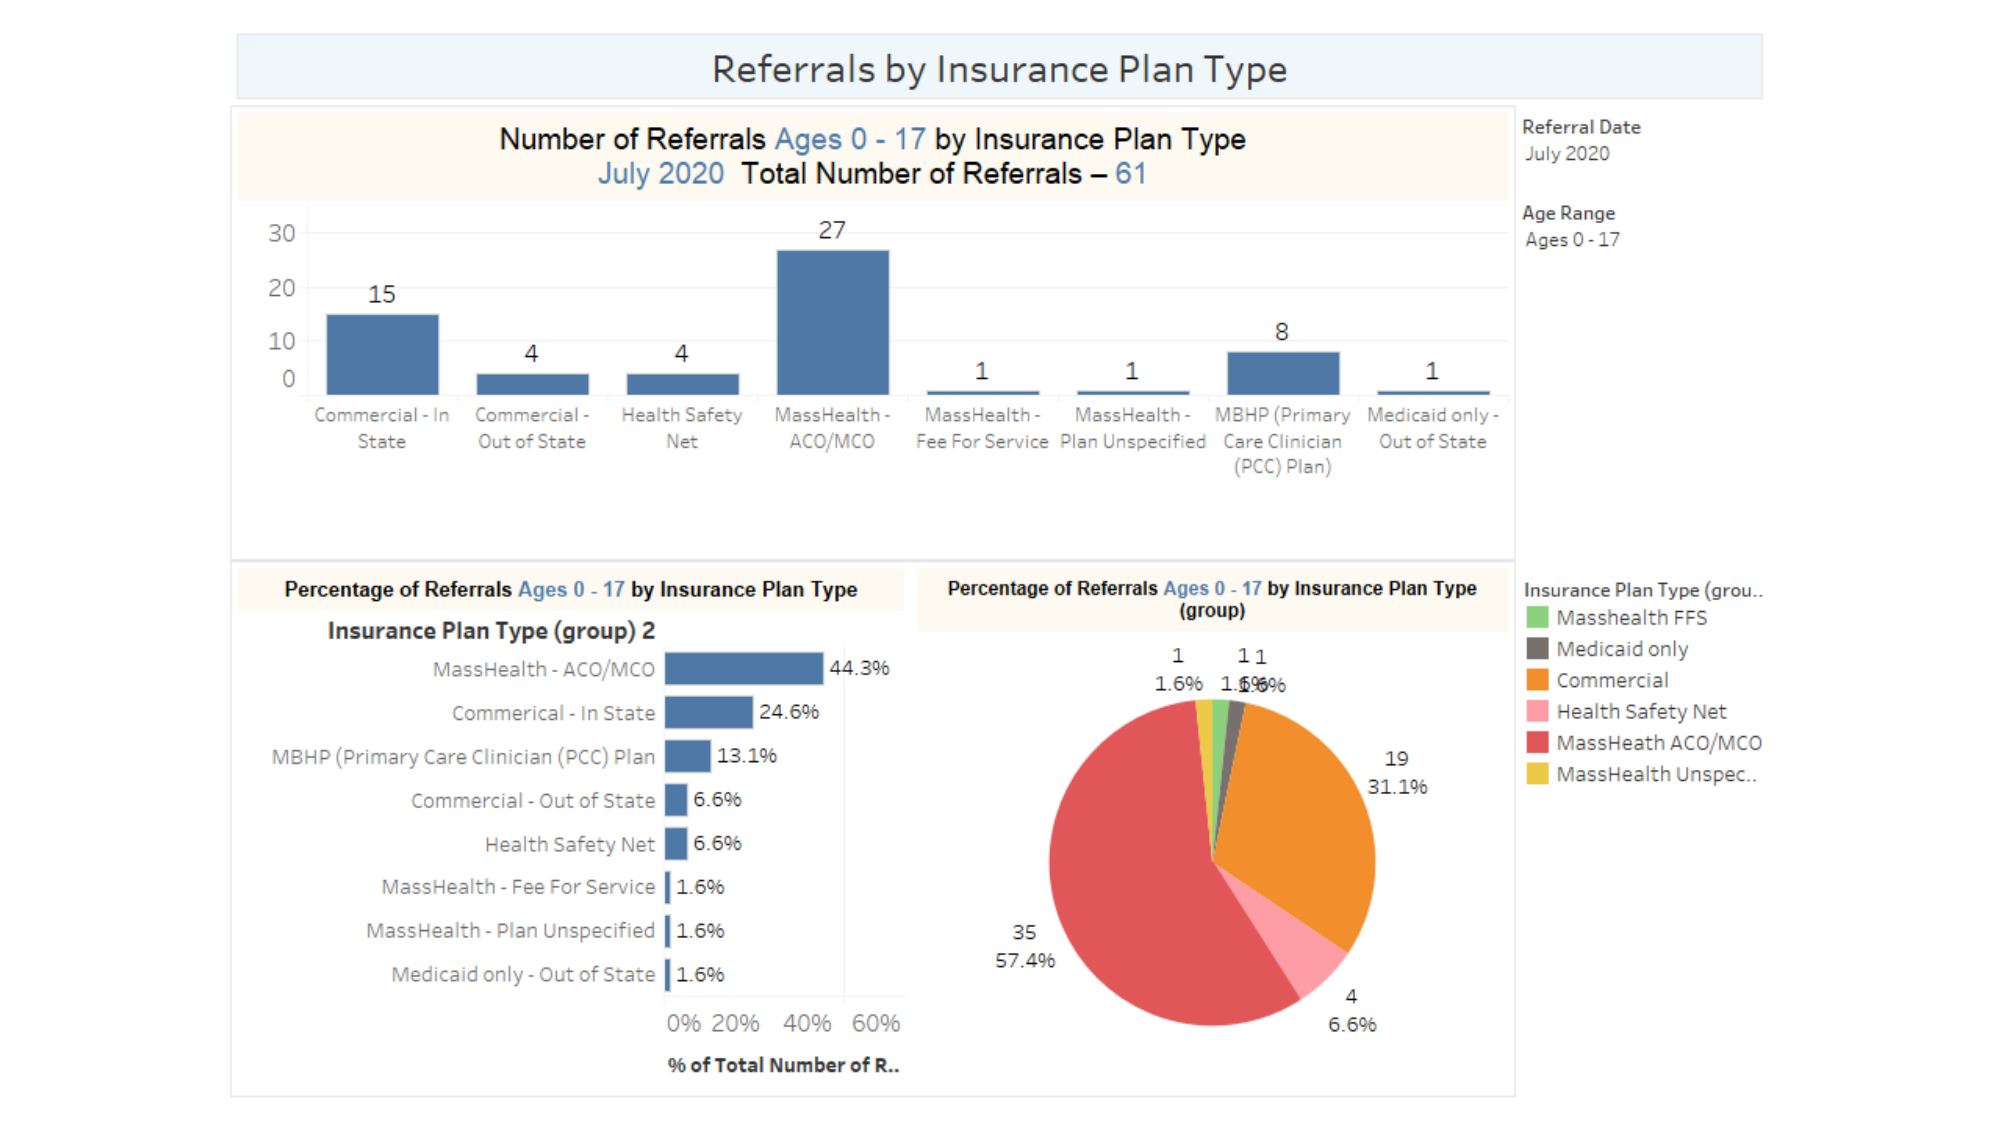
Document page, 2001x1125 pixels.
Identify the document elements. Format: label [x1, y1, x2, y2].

picture [218, 15, 1782, 1110]
